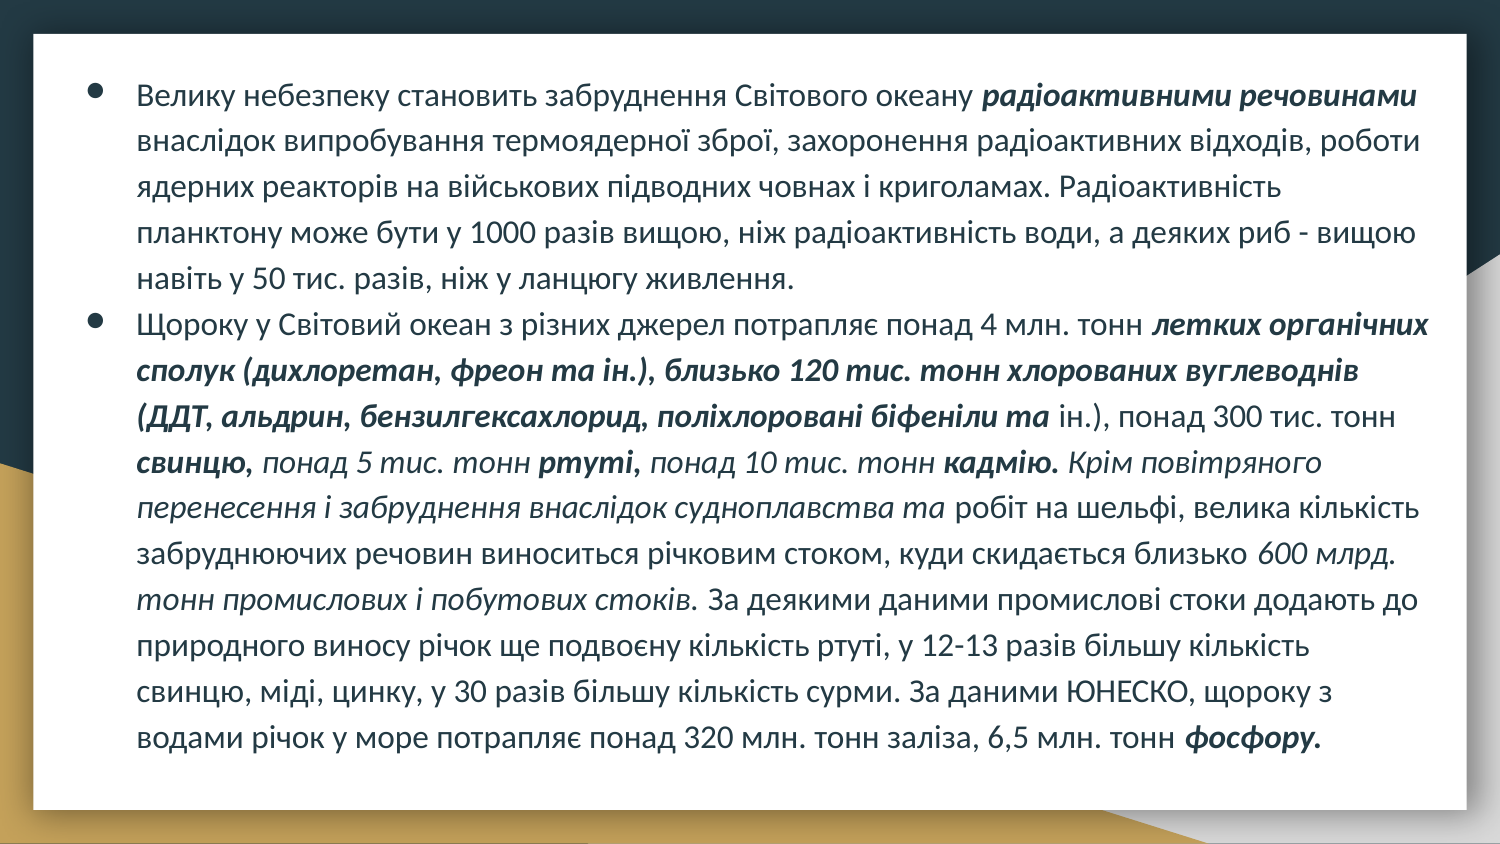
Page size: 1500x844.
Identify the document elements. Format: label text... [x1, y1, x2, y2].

list Велику небезпеку становить забруднення Світового океану радіоактивними речовинами внаслідок випробування термоядерної зброї, захоронення радіоактивних відходів, роботи ядерних реакторів на військових підводних човнах і криголамах. Радіоактивність планктону може бути у 1000 разів вищою, ніж радіоактивність води, а деяких риб - вищою навіть у 50 тис. разів, ніж у ланцюгу живлення. Щороку у Світовий океан з різних джерел потрапляє понад 4 млн. тонн летких органічних сполук (дихлоретан, фреон та ін.), близько 120 тис. тонн хлорованих вуглеводнів (ДДТ, альдрин, бензилгексахлорид, поліхлоровані біфеніли та ін.), понад 300 тис. тонн свинцю, понад 5 тис. тонн ртуті, понад 10 тис. тонн кадмію. Крім повітряного перенесення і забруднення внаслідок судноплавства та робіт на шельфі, велика кількість забруднюючих речовин виноситься річковим стоком, куди скидається близько 600 млрд. тонн промислових і побутових стоків. За деякими даними промислові стоки додають до природного виносу річок ще подвоєну кількість ртуті, у 12-13 разів більшу кількість свинцю, міді, цинку, у 30 разів більшу кількість сурми. За даними ЮНЕСКО, щороку з водами річок у море потрапляє понад 320 млн. тонн заліза, 6,5 млн. тонн фосфору. [46, 51, 1447, 729]
